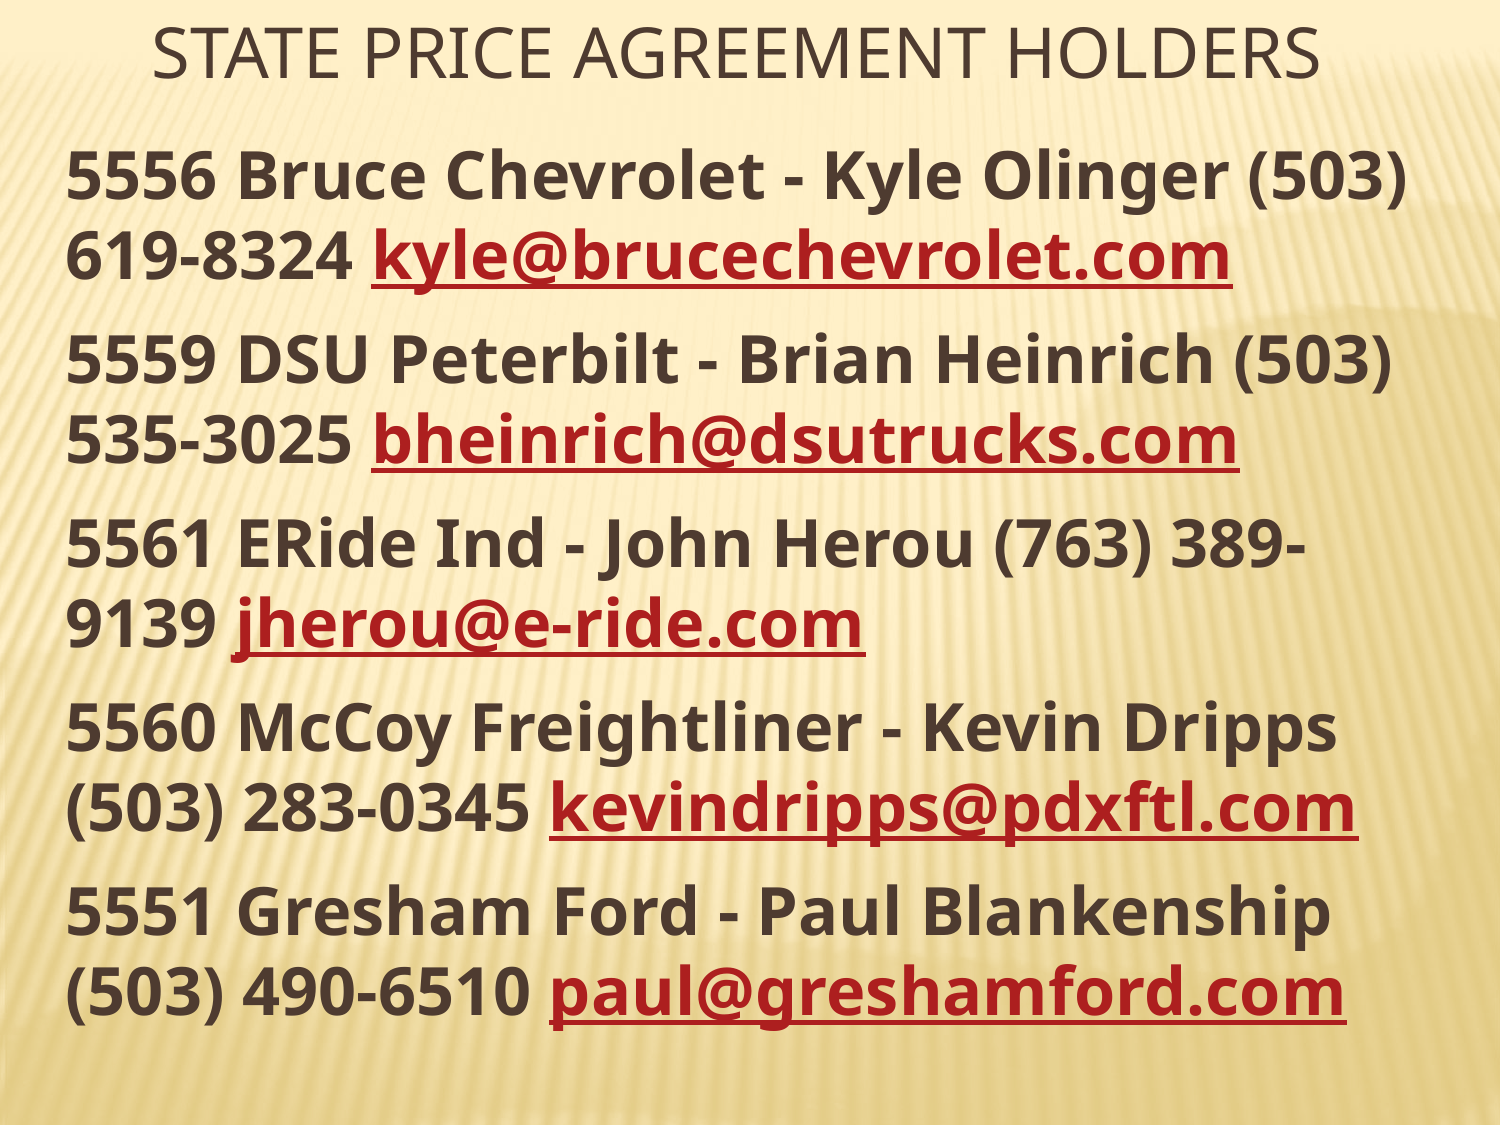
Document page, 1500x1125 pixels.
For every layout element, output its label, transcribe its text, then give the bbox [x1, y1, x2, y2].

title State price agreement holders [0, 0, 1475, 100]
list 5556 Bruce Chevrolet - Kyle Olinger (503) 619-8324 kyle@brucechevrolet.com 5559 DSU Peterbilt - Brian Heinrich (503) 535-3025 bheinrich@dsutrucks.com 5561 ERide Ind - John Herou (763) 389-9139 jherou@e-ride.com 5560 McCoy Freightliner - Kevin Dripps (503) 283-0345 kevindripps@pdxftl.com 5551 Gresham Ford - Paul Blankenship (503) 490-6510 paul@greshamford.com [49, 124, 1476, 998]
